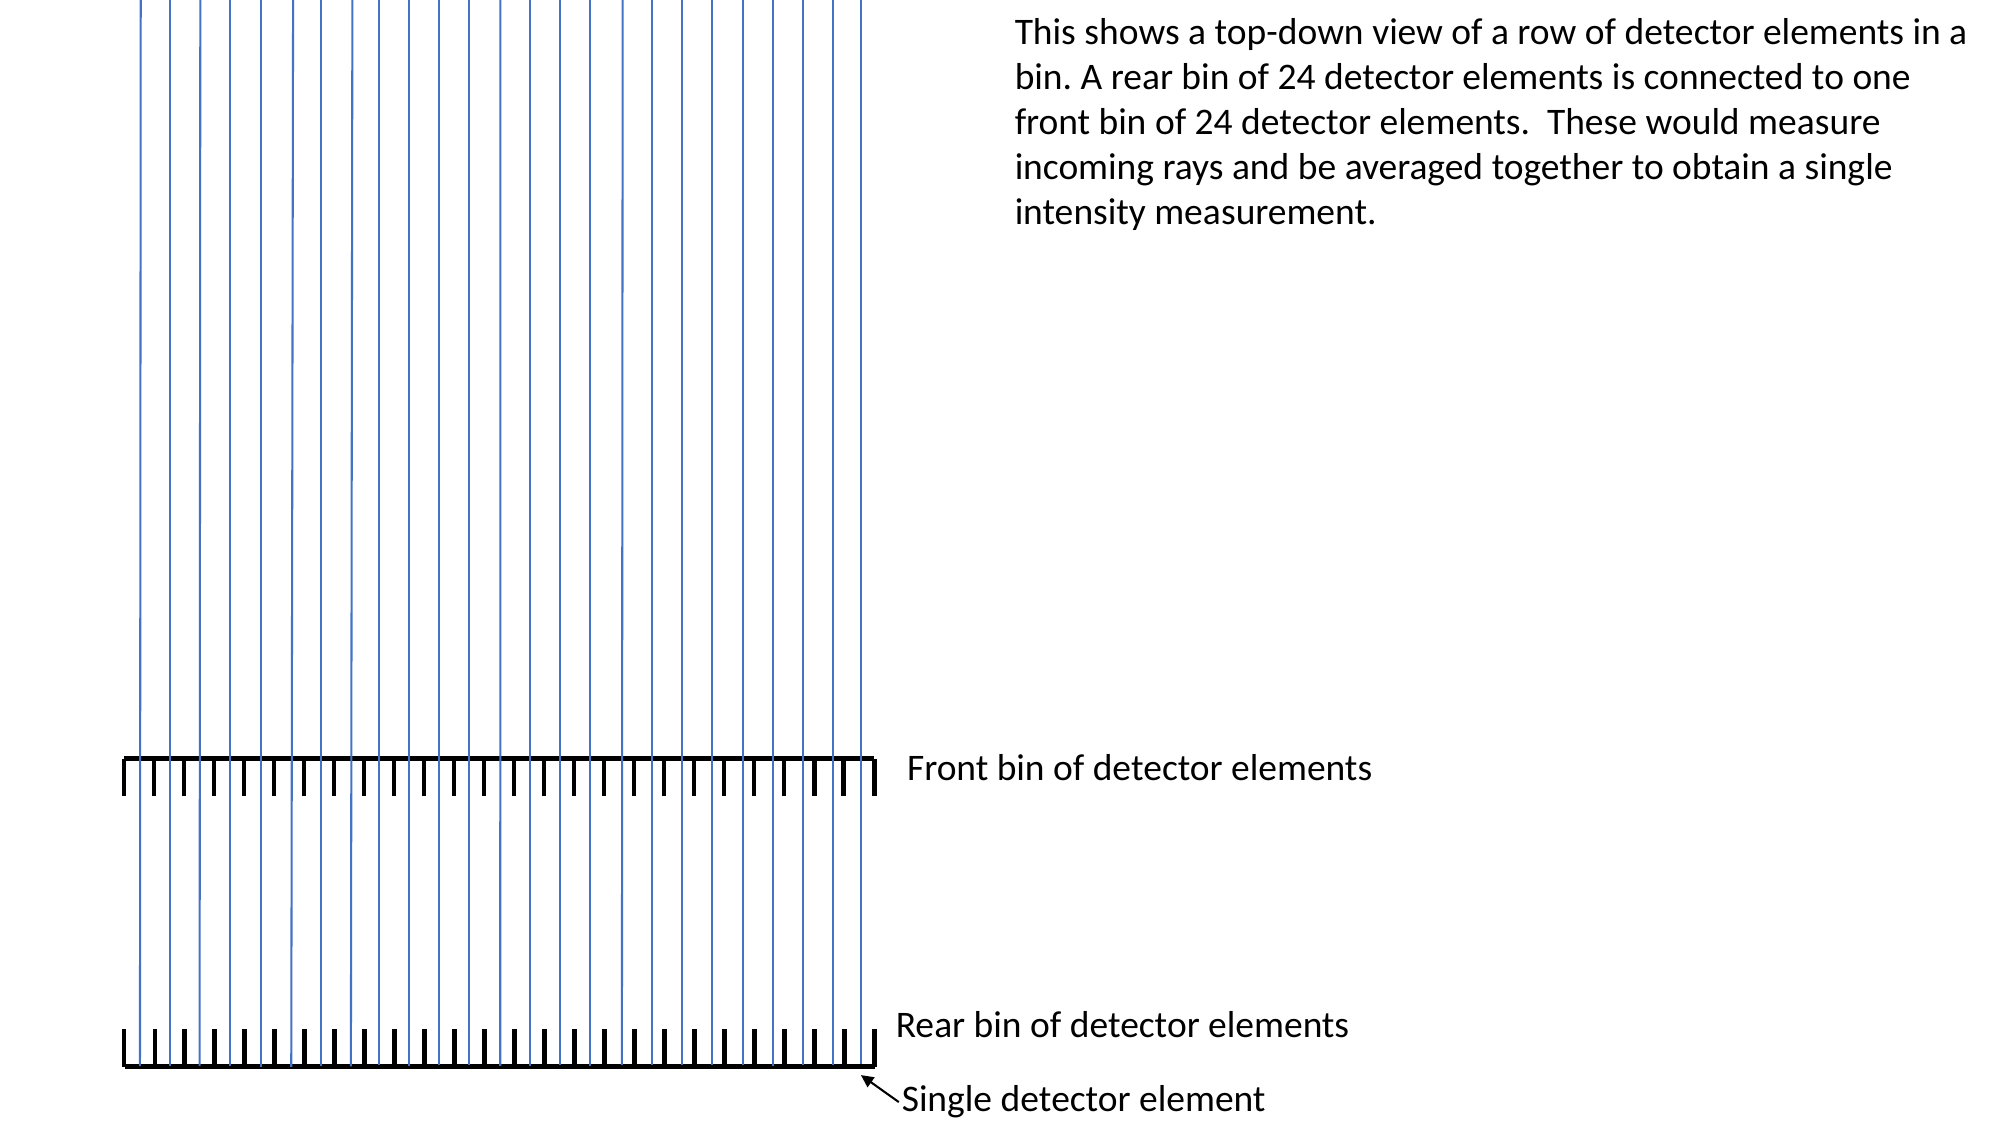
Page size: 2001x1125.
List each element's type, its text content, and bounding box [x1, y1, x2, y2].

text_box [560, 758, 589, 797]
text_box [653, 758, 681, 797]
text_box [862, 758, 875, 797]
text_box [774, 758, 802, 797]
text_box This shows a top-down view of a row of detector elements in a bin. A rear bin of 24 detector elements is connected to one front bin of 24 detector elements. These would measure incoming rays and be averaged together to obtain a single intensity measurement. [999, 0, 2000, 240]
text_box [744, 758, 773, 797]
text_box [123, 758, 139, 797]
text_box Front bin of detector elements [892, 735, 1414, 796]
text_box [380, 758, 409, 797]
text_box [262, 758, 291, 797]
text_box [531, 758, 559, 797]
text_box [141, 1029, 170, 1067]
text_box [294, 758, 320, 797]
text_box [682, 758, 711, 797]
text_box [410, 758, 438, 797]
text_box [353, 758, 379, 797]
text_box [501, 758, 530, 797]
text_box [123, 1029, 139, 1067]
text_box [439, 758, 468, 797]
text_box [321, 758, 350, 797]
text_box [833, 758, 860, 797]
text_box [201, 758, 229, 797]
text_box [803, 758, 832, 797]
text_box Single detector element [887, 1066, 1409, 1125]
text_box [294, 1029, 320, 1067]
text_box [712, 758, 742, 797]
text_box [469, 758, 500, 797]
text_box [262, 1029, 291, 1067]
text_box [591, 758, 621, 797]
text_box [321, 1029, 350, 1067]
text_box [141, 758, 170, 797]
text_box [623, 758, 651, 797]
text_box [860, 1075, 899, 1103]
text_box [171, 758, 199, 797]
text_box Rear bin of detector elements [881, 992, 1403, 1053]
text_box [171, 1029, 261, 1067]
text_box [353, 1029, 530, 1067]
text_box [230, 758, 261, 797]
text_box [531, 1029, 875, 1067]
